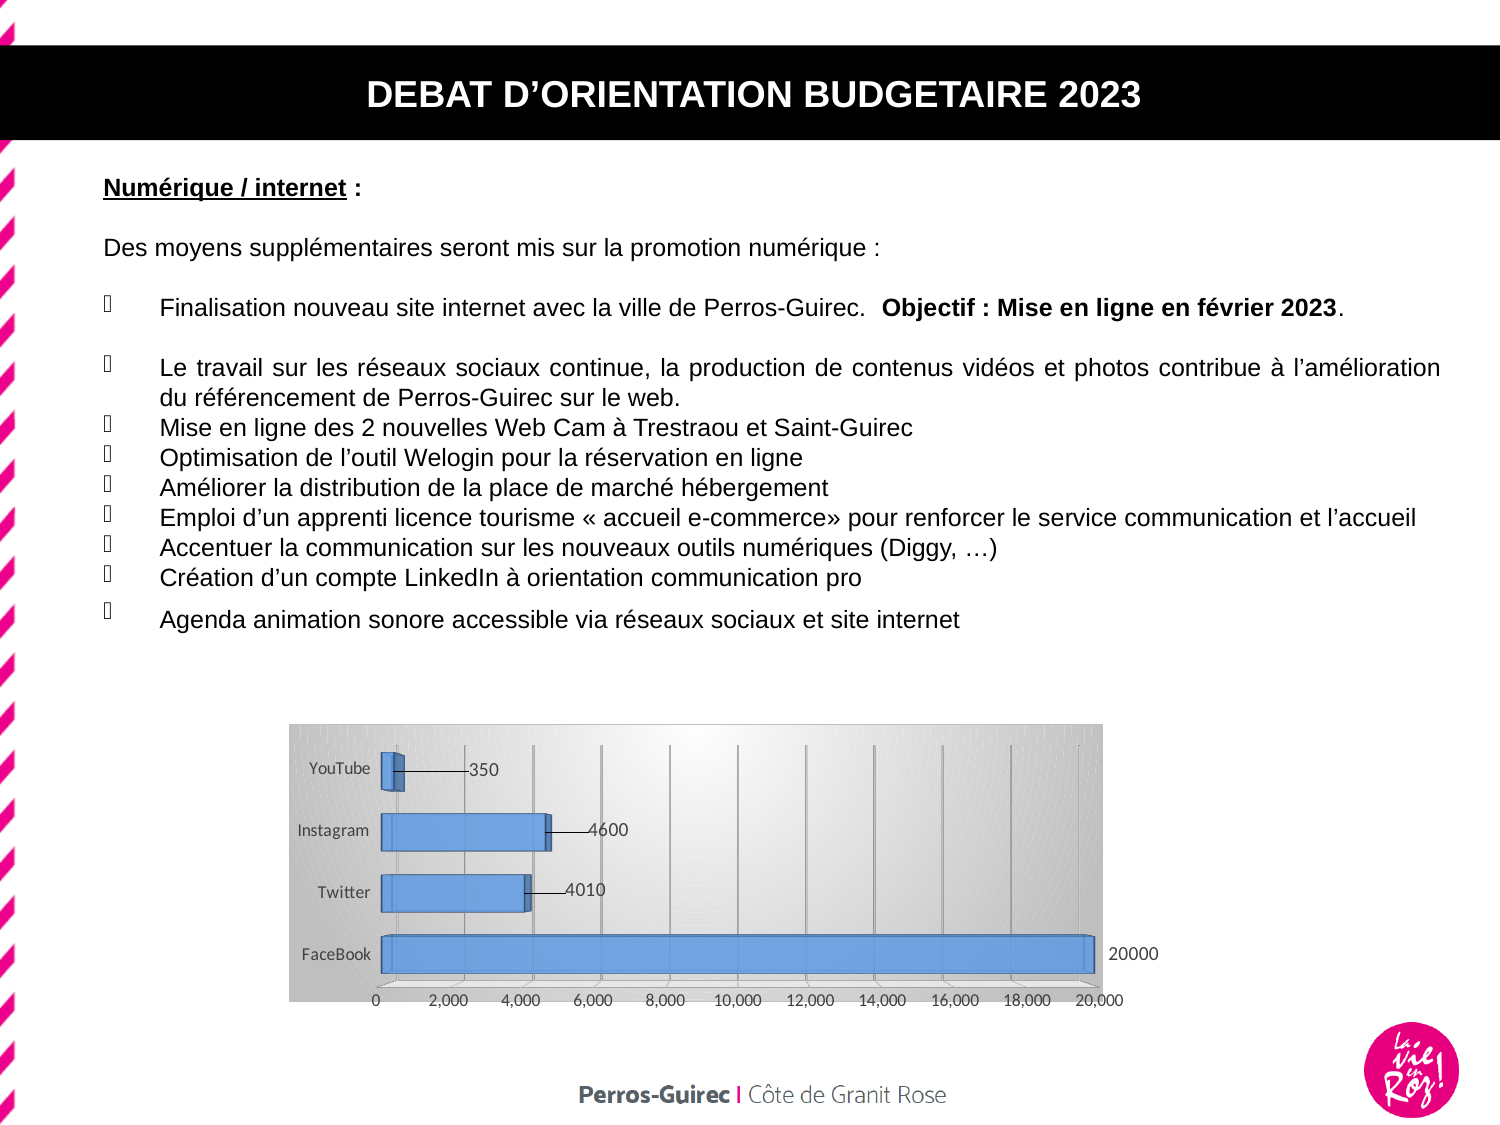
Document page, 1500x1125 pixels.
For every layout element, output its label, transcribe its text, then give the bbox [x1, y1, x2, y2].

picture [0, 0, 18, 1125]
picture [572, 1073, 952, 1115]
picture [1363, 1022, 1459, 1118]
chart [289, 723, 1160, 1012]
text_box DEBAT D’ORIENTATION BUDGETAIRE 2023 [22, 45, 1500, 141]
text_box Numérique / internet : Des moyens supplémentaires seront mis sur la promotion numérique : Finalisation nouveau site internet avec la ville de Perros-Guirec. Objectif : Mise en ligne en février 2023. Le travail sur les réseaux sociaux continue, la production de contenus vidéos et photos contribue à l’amélioration du référencement de Perros-Guirec sur le web. Mise en ligne des 2 nouvelles Web Cam à Trestraou et Saint-Guirec Optimisation de l’outil Welogin pour la réservation en ligne Améliorer la distribution de la place de marché hébergement Emploi d’un apprenti licence tourisme « accueil e-commerce» pour renforcer le service communication et l’accueil Accentuer la communication sur les nouveaux outils numériques (Diggy, …) Création d’un compte LinkedIn à orientation communication pro Agenda animation sonore accessible via réseaux sociaux et site internet [88, 164, 1459, 696]
